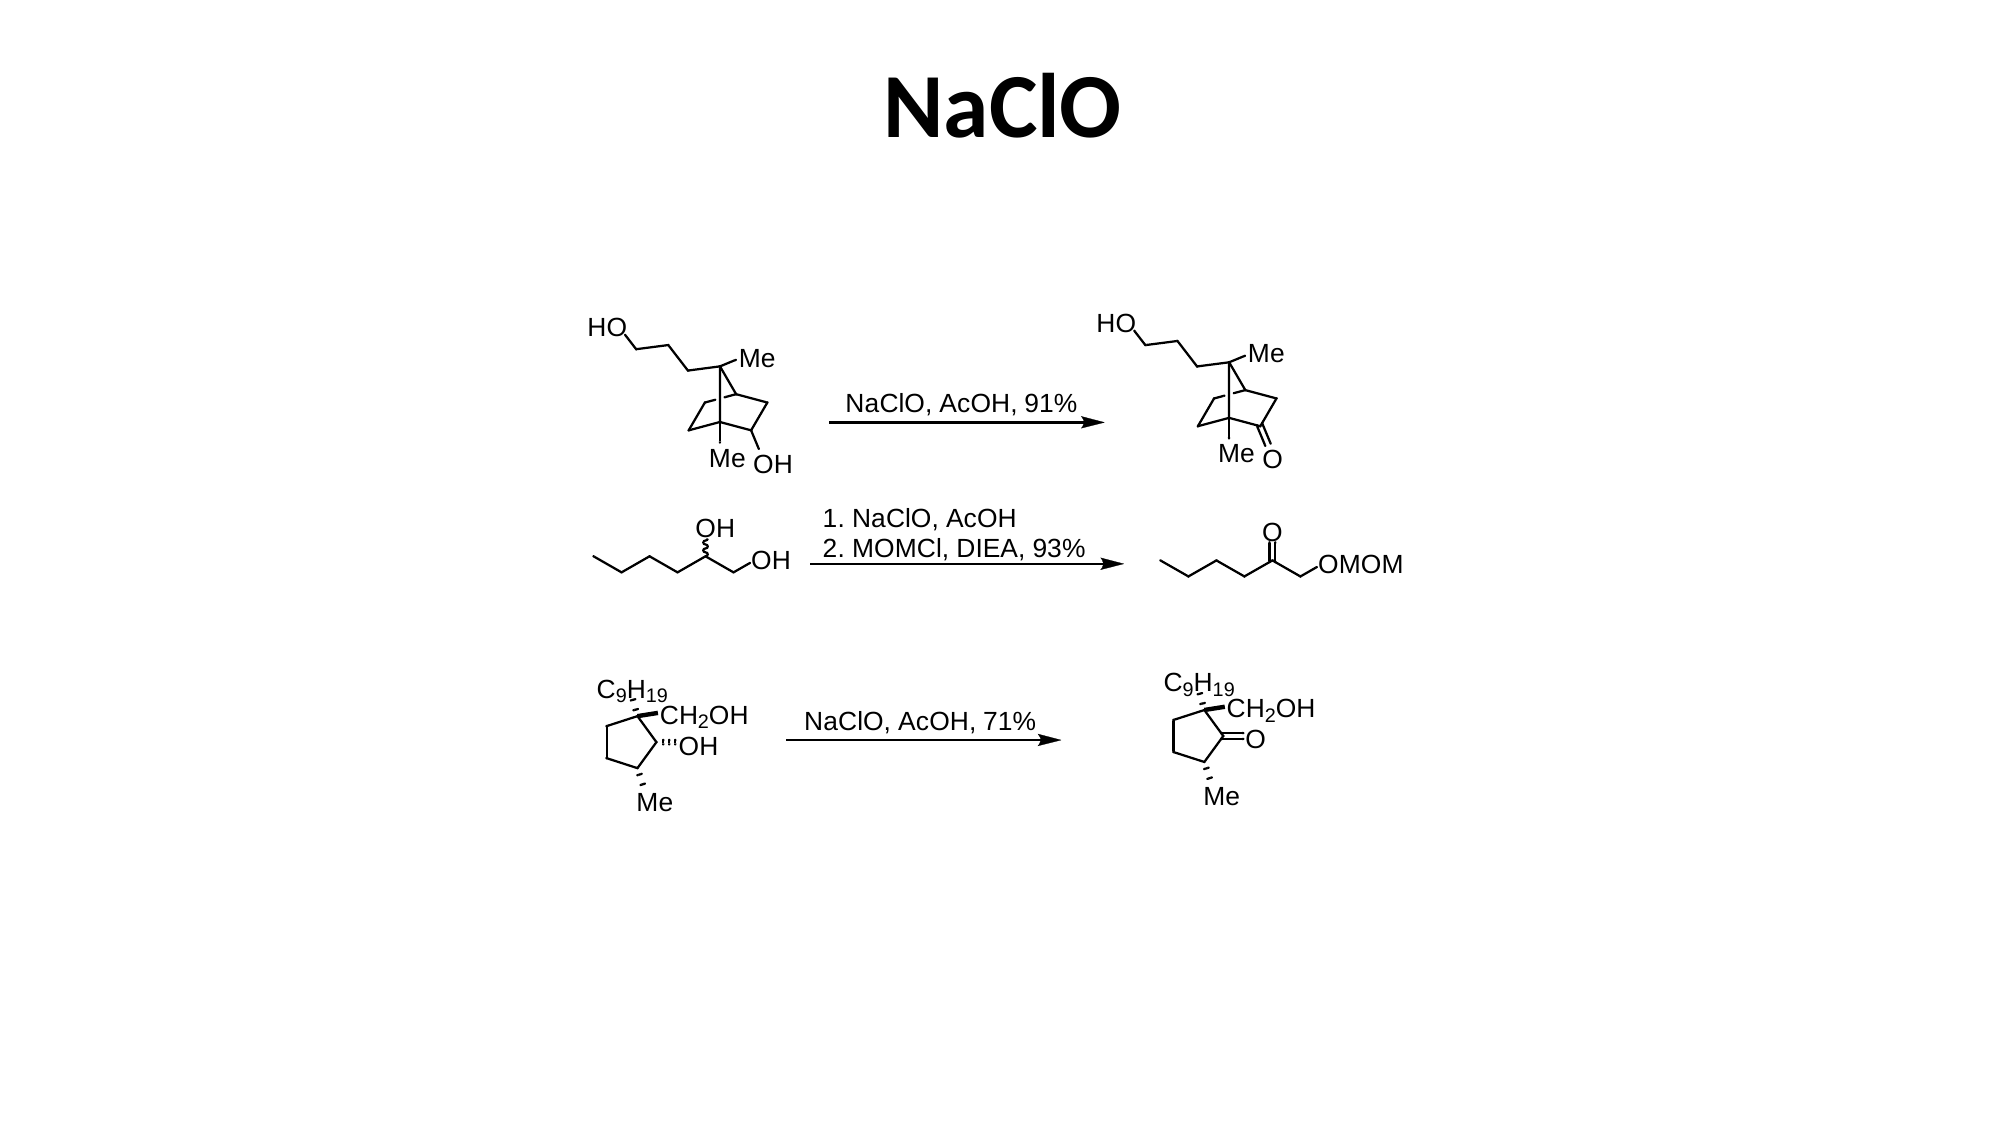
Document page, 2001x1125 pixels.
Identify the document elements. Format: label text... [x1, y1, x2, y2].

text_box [583, 303, 1417, 822]
text_box NaClO [255, 7, 1750, 195]
